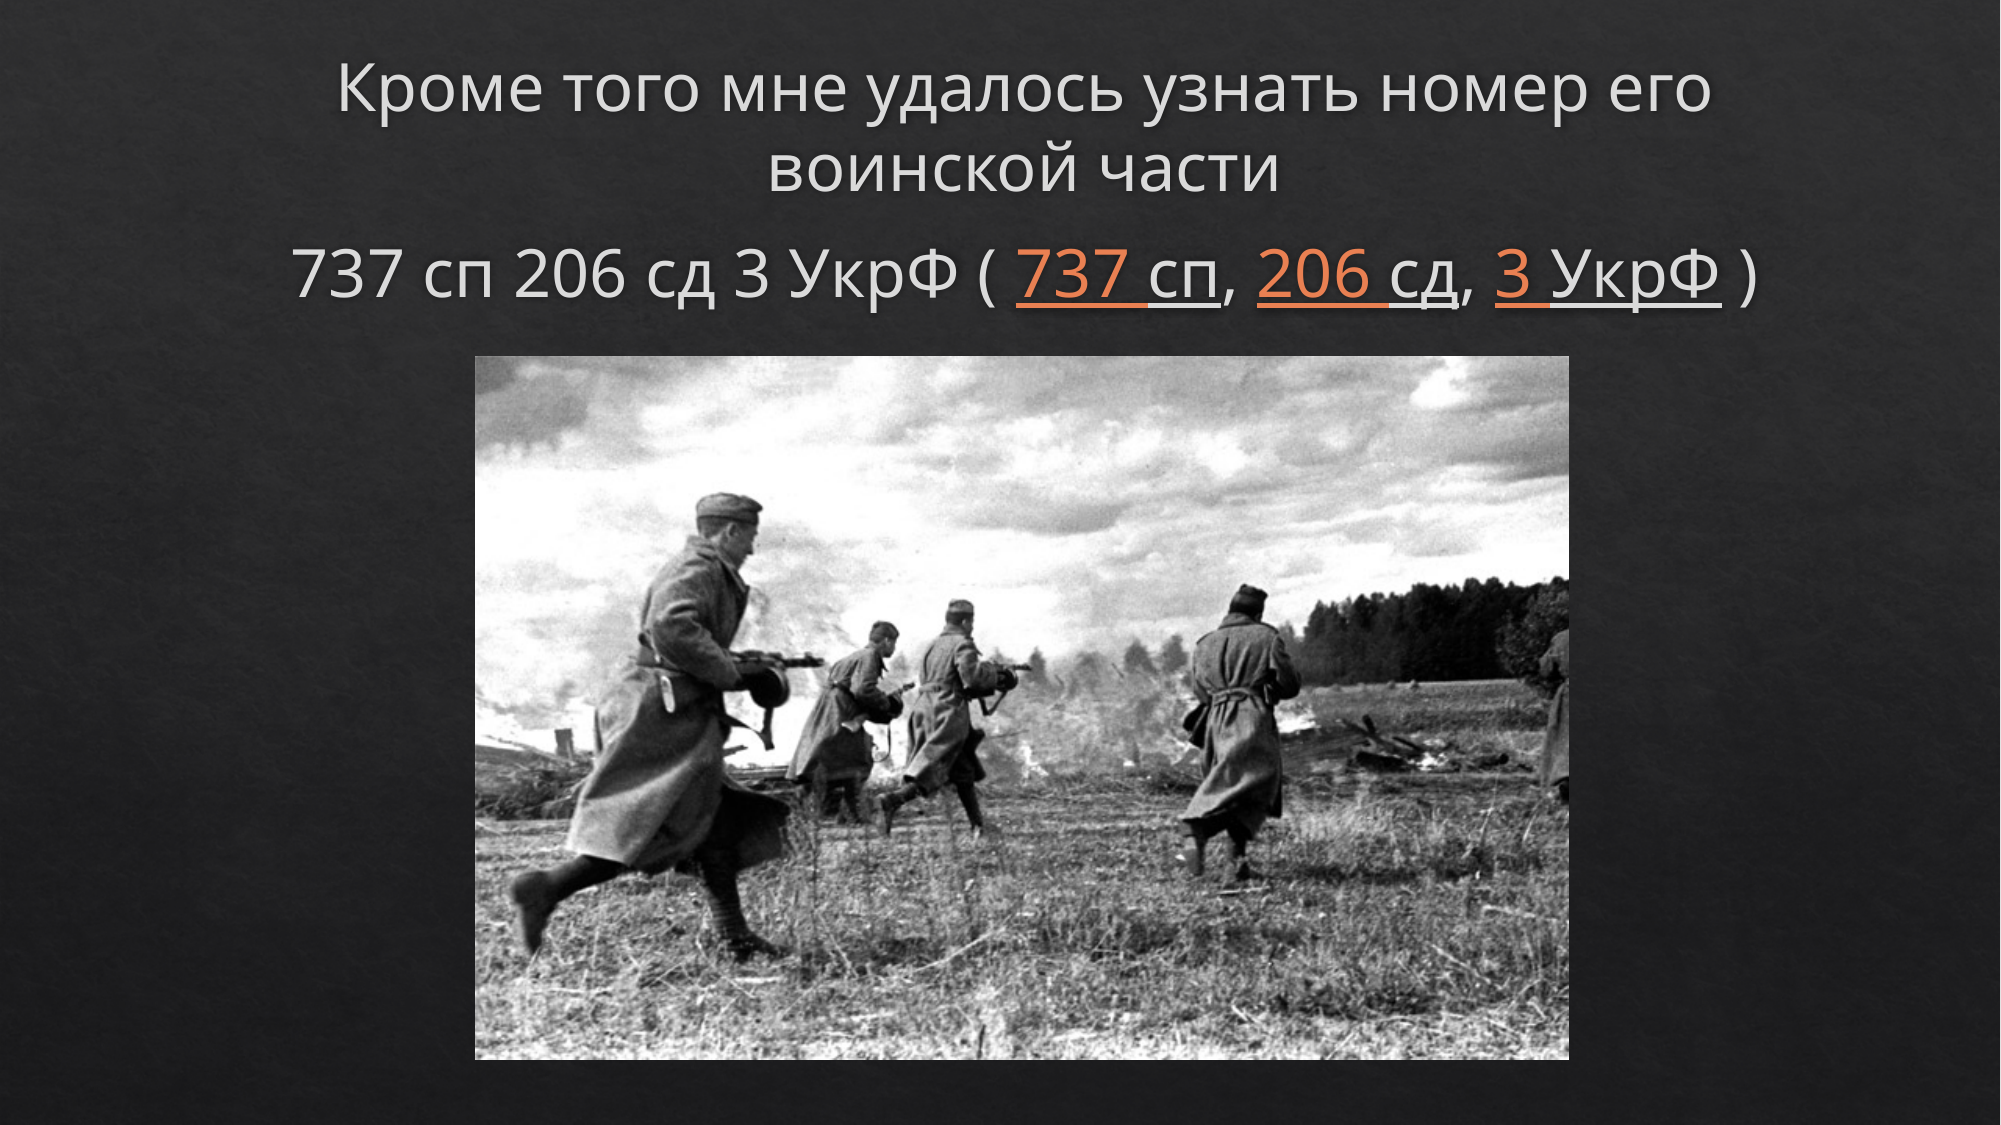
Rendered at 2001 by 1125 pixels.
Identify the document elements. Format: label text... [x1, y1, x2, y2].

list Кроме того мне удалось узнать номер его воинской части 737 сп 206 сд 3 УкрФ ( 737 сп, 206 сд, 3 УкрФ ) [172, 37, 1872, 300]
picture [474, 356, 1570, 1060]
